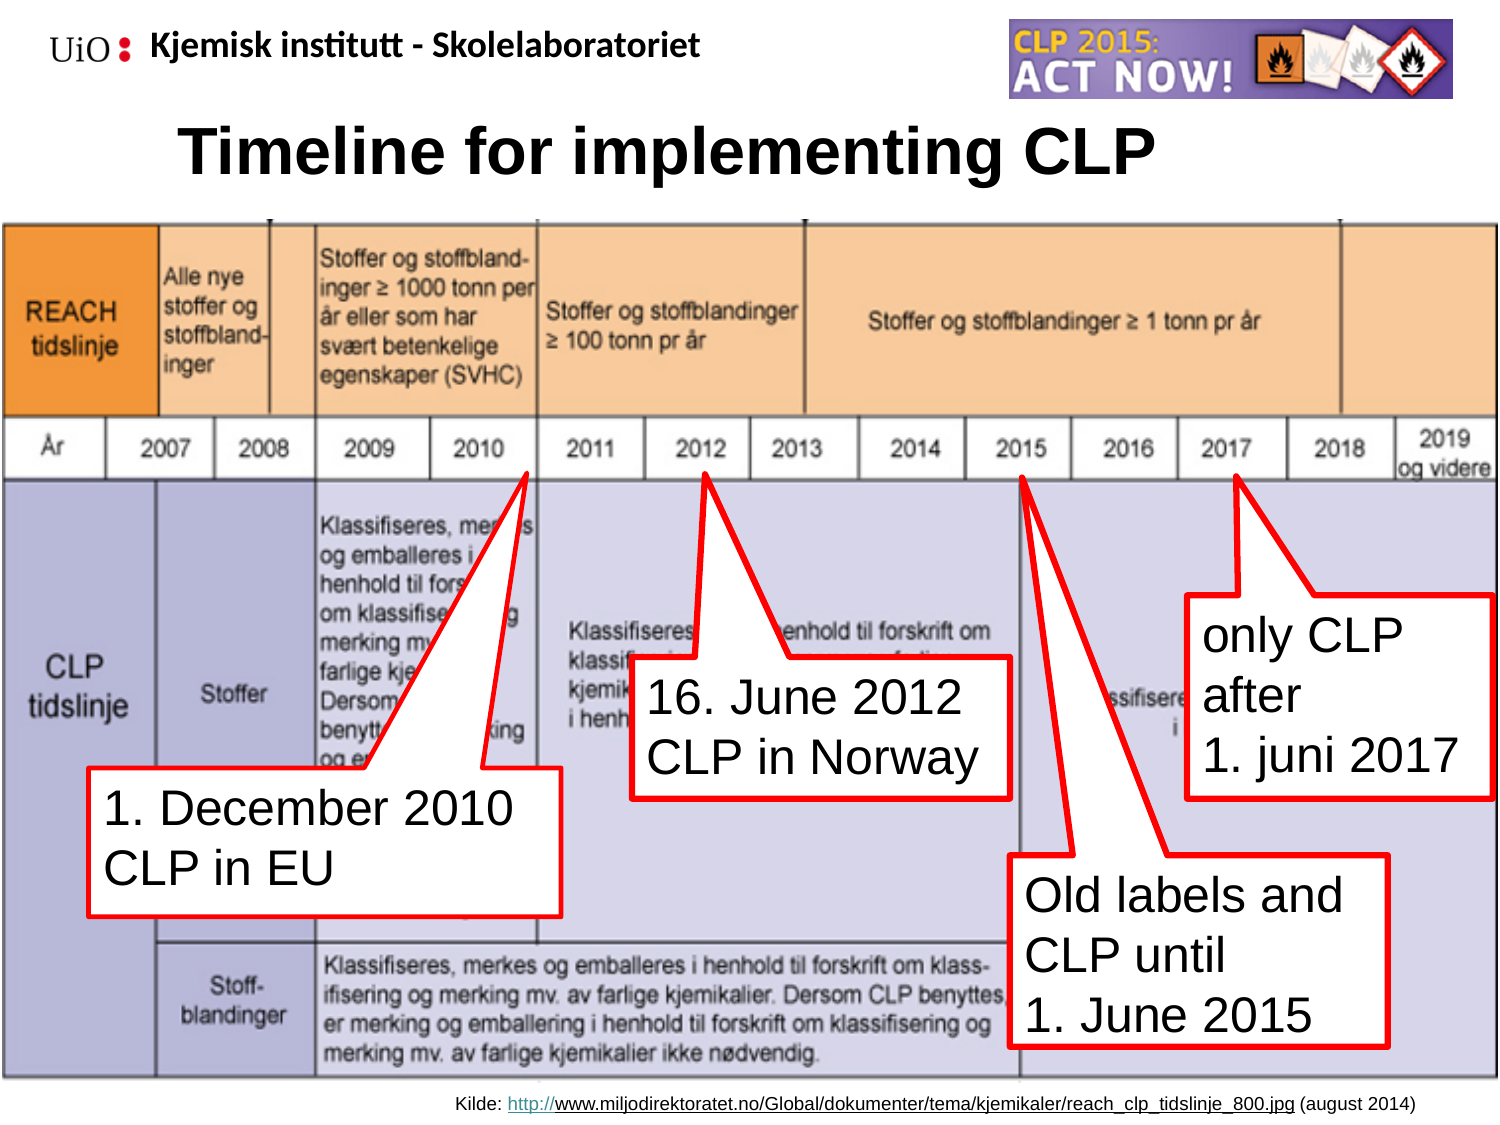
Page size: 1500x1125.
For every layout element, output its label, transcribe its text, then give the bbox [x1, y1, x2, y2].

picture [50, 37, 135, 62]
picture [1009, 18, 1453, 99]
title Timeline for implementing CLP [162, 54, 1426, 217]
text_box Kilde: http://www.miljodirektoratet.no/Global/dokumenter/tema/kjemikaler/reach_clp_tidslinje_800.jpg (august 2014) [440, 1089, 1492, 1122]
picture [1, 219, 1499, 1083]
